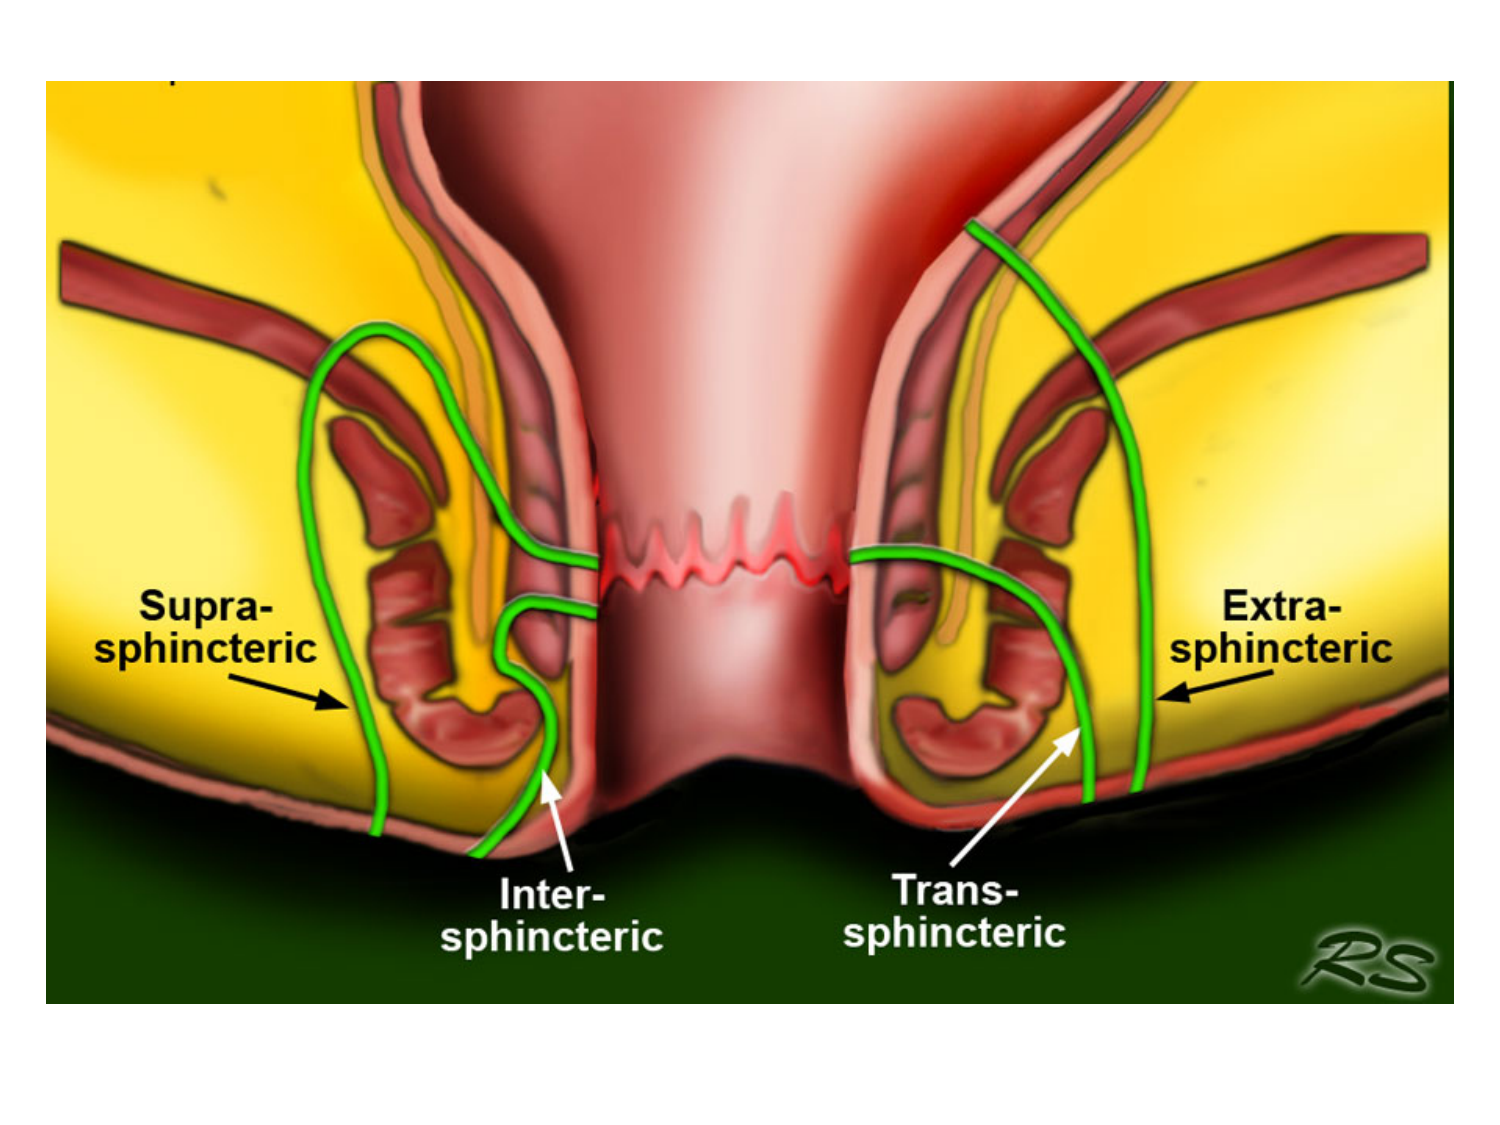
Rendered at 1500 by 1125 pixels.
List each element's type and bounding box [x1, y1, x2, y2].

picture [46, 81, 1454, 1005]
